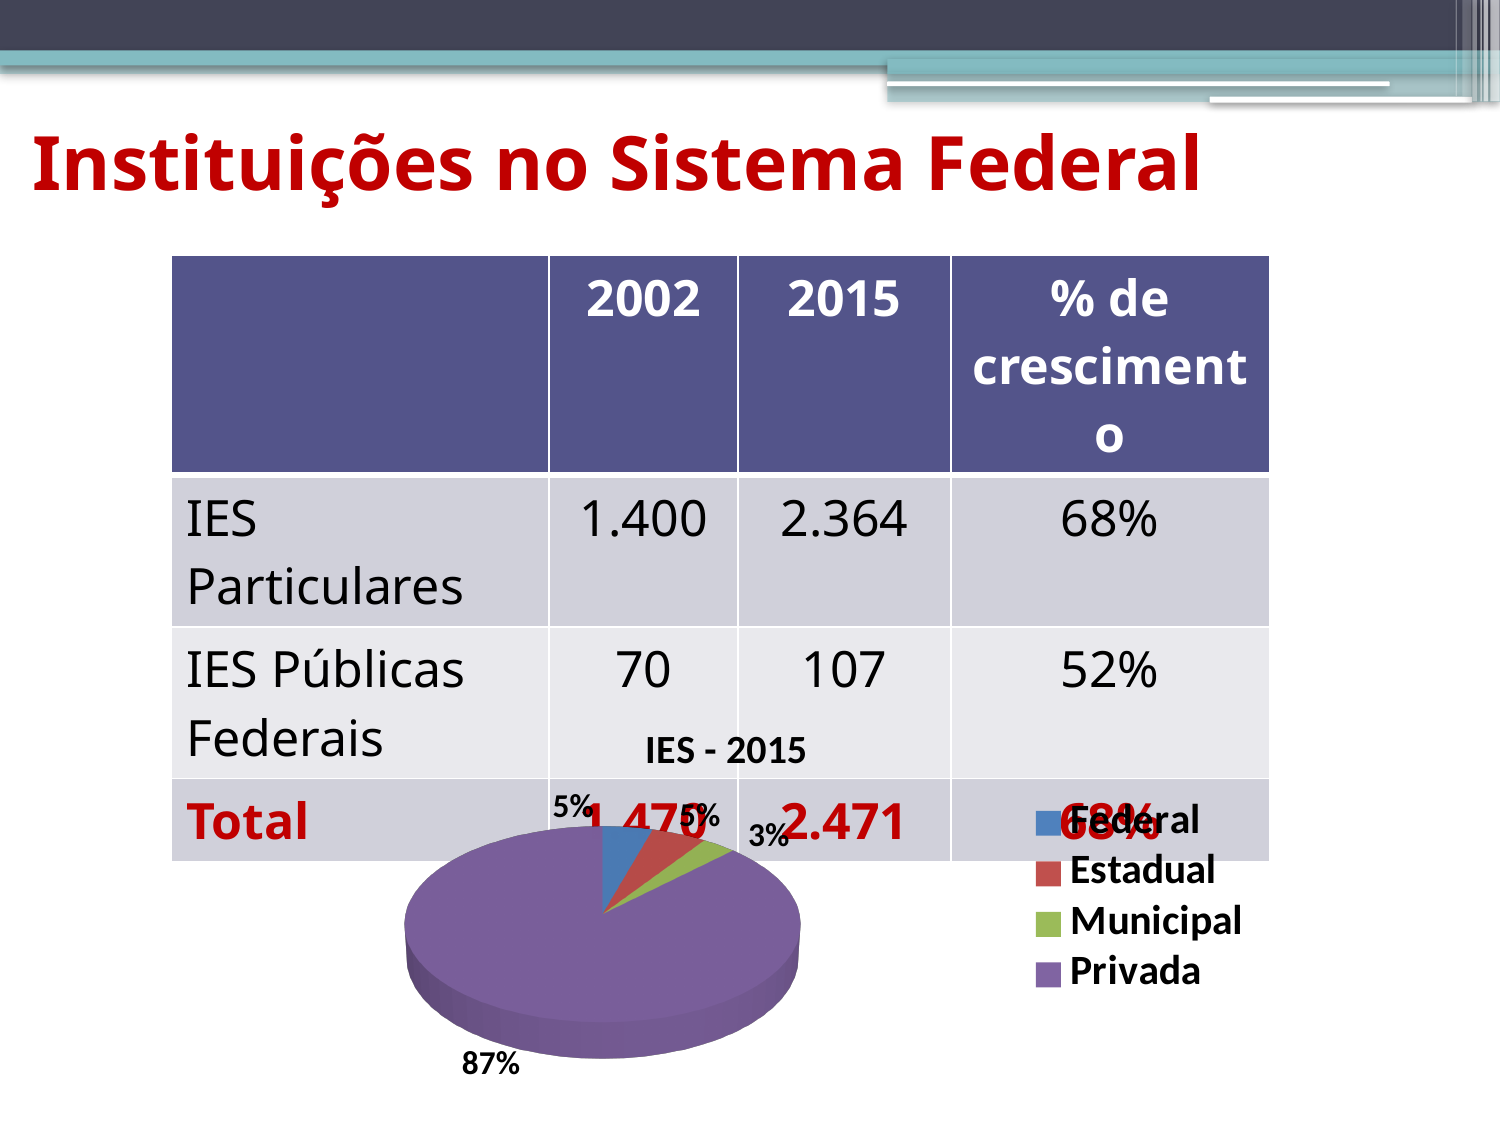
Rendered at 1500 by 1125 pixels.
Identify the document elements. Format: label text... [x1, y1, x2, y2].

chart [182, 703, 1270, 1095]
table_cell IES Particulares [172, 478, 548, 626]
table_cell IES Públicas Federais [172, 628, 548, 778]
title Instituições no Sistema Federal [17, 101, 1483, 220]
table_header % de crescimento [952, 256, 1269, 472]
table_cell 52% [952, 628, 1269, 702]
table_header [172, 256, 548, 472]
table_cell 70 [550, 628, 737, 701]
table_header 2002 [550, 256, 737, 472]
table_header 2015 [739, 256, 950, 472]
table_cell 68% [952, 478, 1269, 626]
table_cell 107 [739, 628, 950, 701]
table_cell 1.400 [550, 478, 737, 626]
table_cell 2.364 [739, 478, 950, 626]
